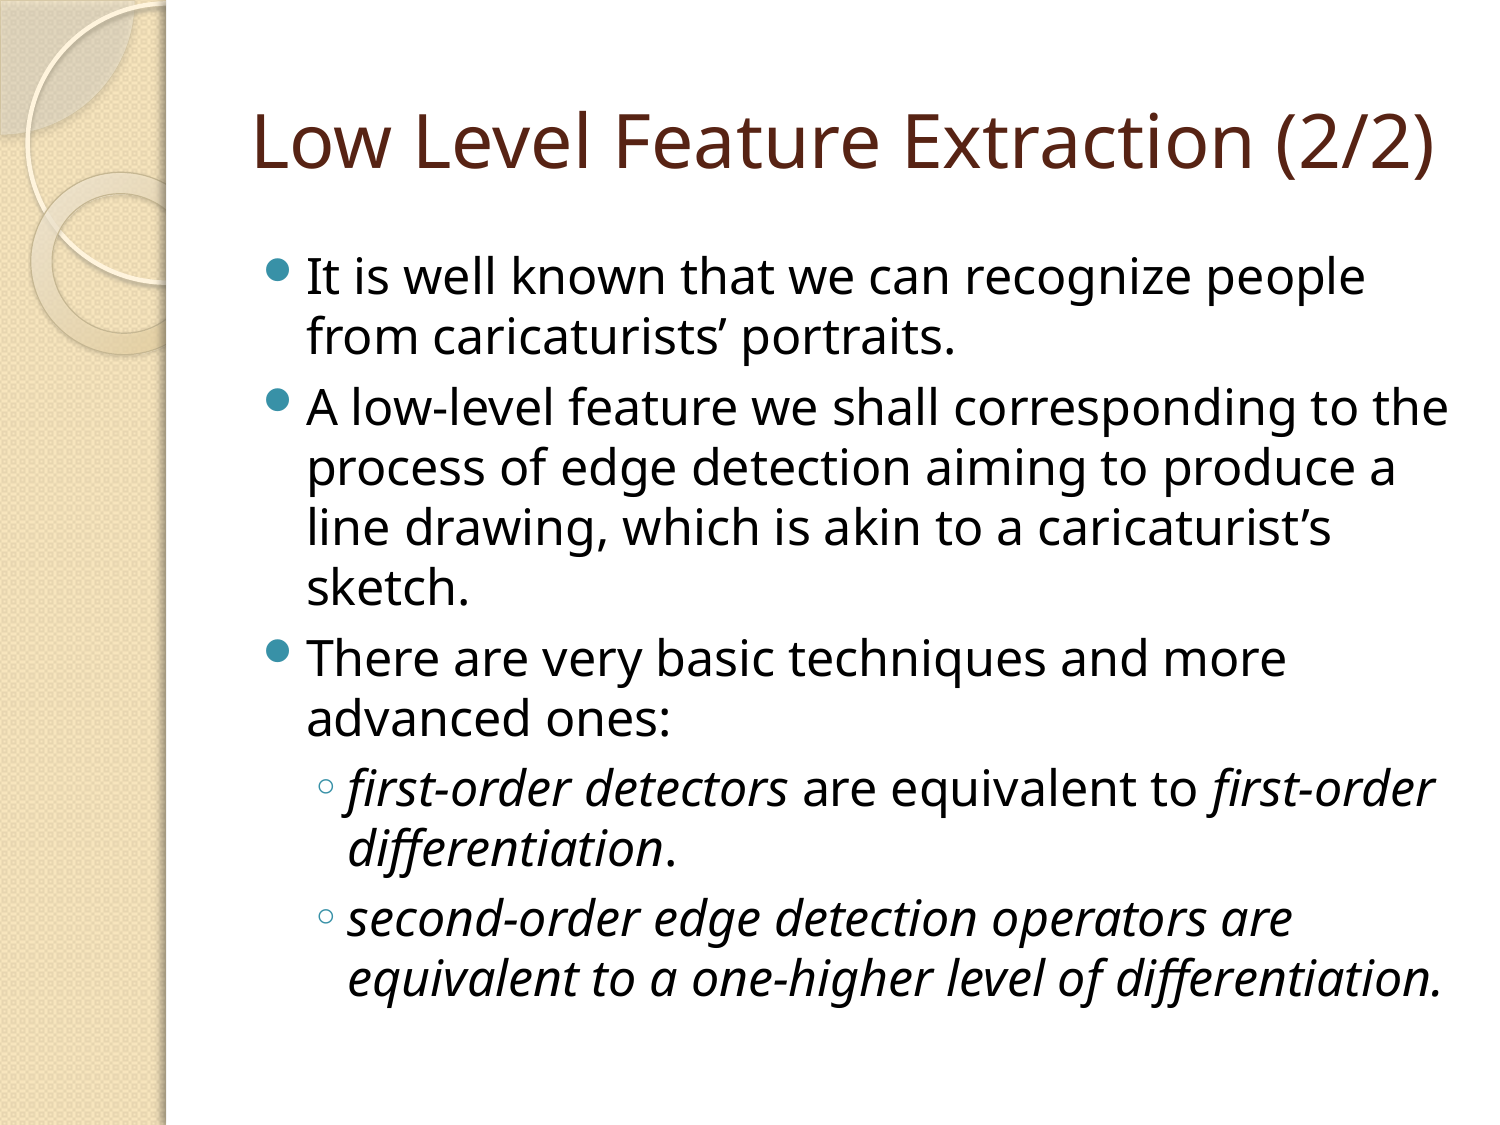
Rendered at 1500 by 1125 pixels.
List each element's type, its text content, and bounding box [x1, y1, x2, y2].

title Low Level Feature Extraction (2/2) [235, 45, 1466, 233]
list It is well known that we can recognize people from caricaturists’ portraits. A low-level feature we shall corresponding to the process of edge detection aiming to produce a line drawing, which is akin to a caricaturist’s sketch. There are very basic techniques and more advanced ones: first-order detectors are equivalent to first-order differentiation. second-order edge detection operators are equivalent to a one-higher level of differentiation. [235, 237, 1466, 1025]
